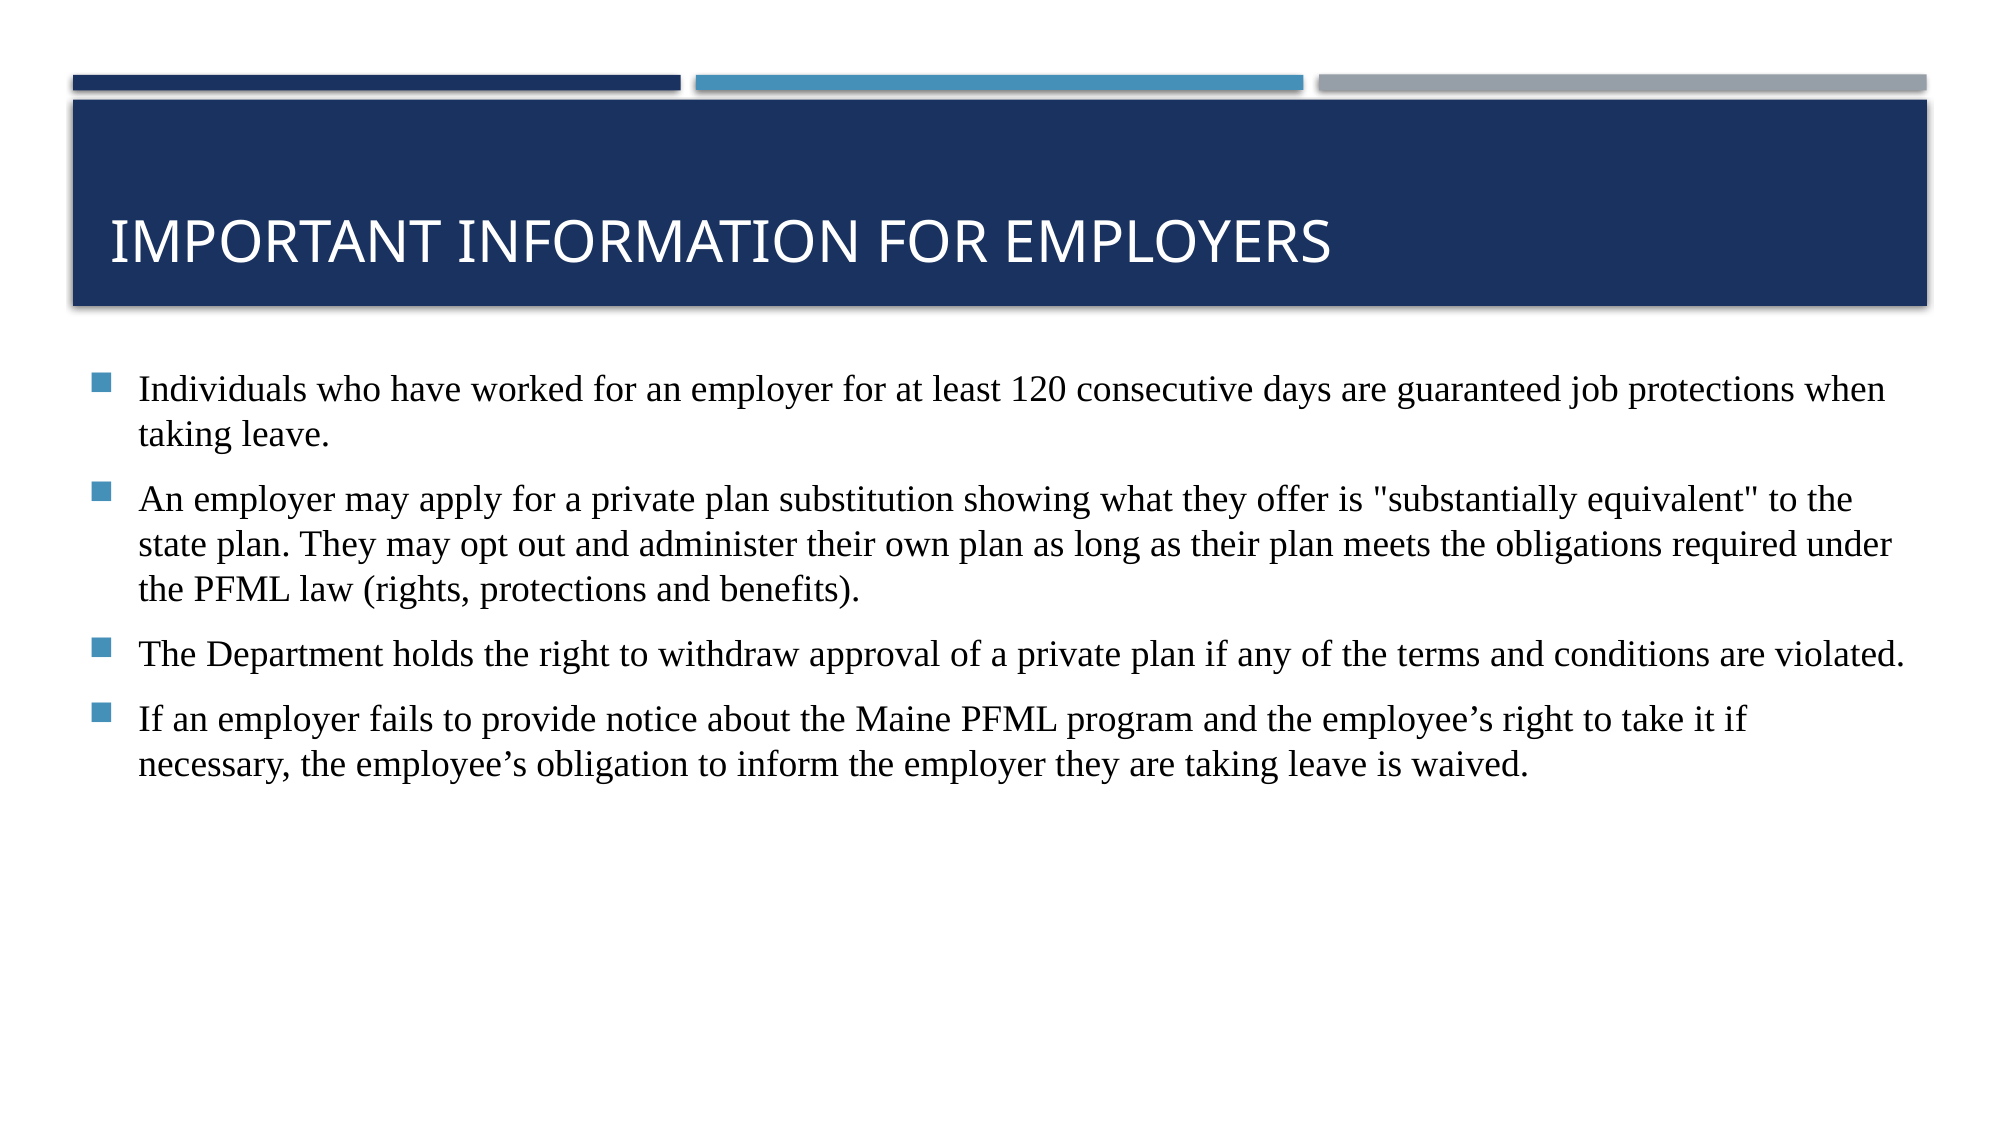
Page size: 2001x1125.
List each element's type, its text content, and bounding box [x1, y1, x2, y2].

title Important Information for employers [95, 119, 1905, 282]
list Individuals who have worked for an employer for at least 120 consecutive days are guaranteed job protections when taking leave. An employer may apply for a private plan substitution showing what they offer is "substantially equivalent" to the state plan. They may opt out and administer their own plan as long as their plan meets the obligations required under the PFML law (rights, protections and benefits). The Department holds the right to withdraw approval of a private plan if any of the terms and conditions are violated. If an employer fails to provide notice about the Maine PFML program and the employee’s right to take it if necessary, the employee’s obligation to inform the employer they are taking leave is waived. [73, 356, 1927, 817]
